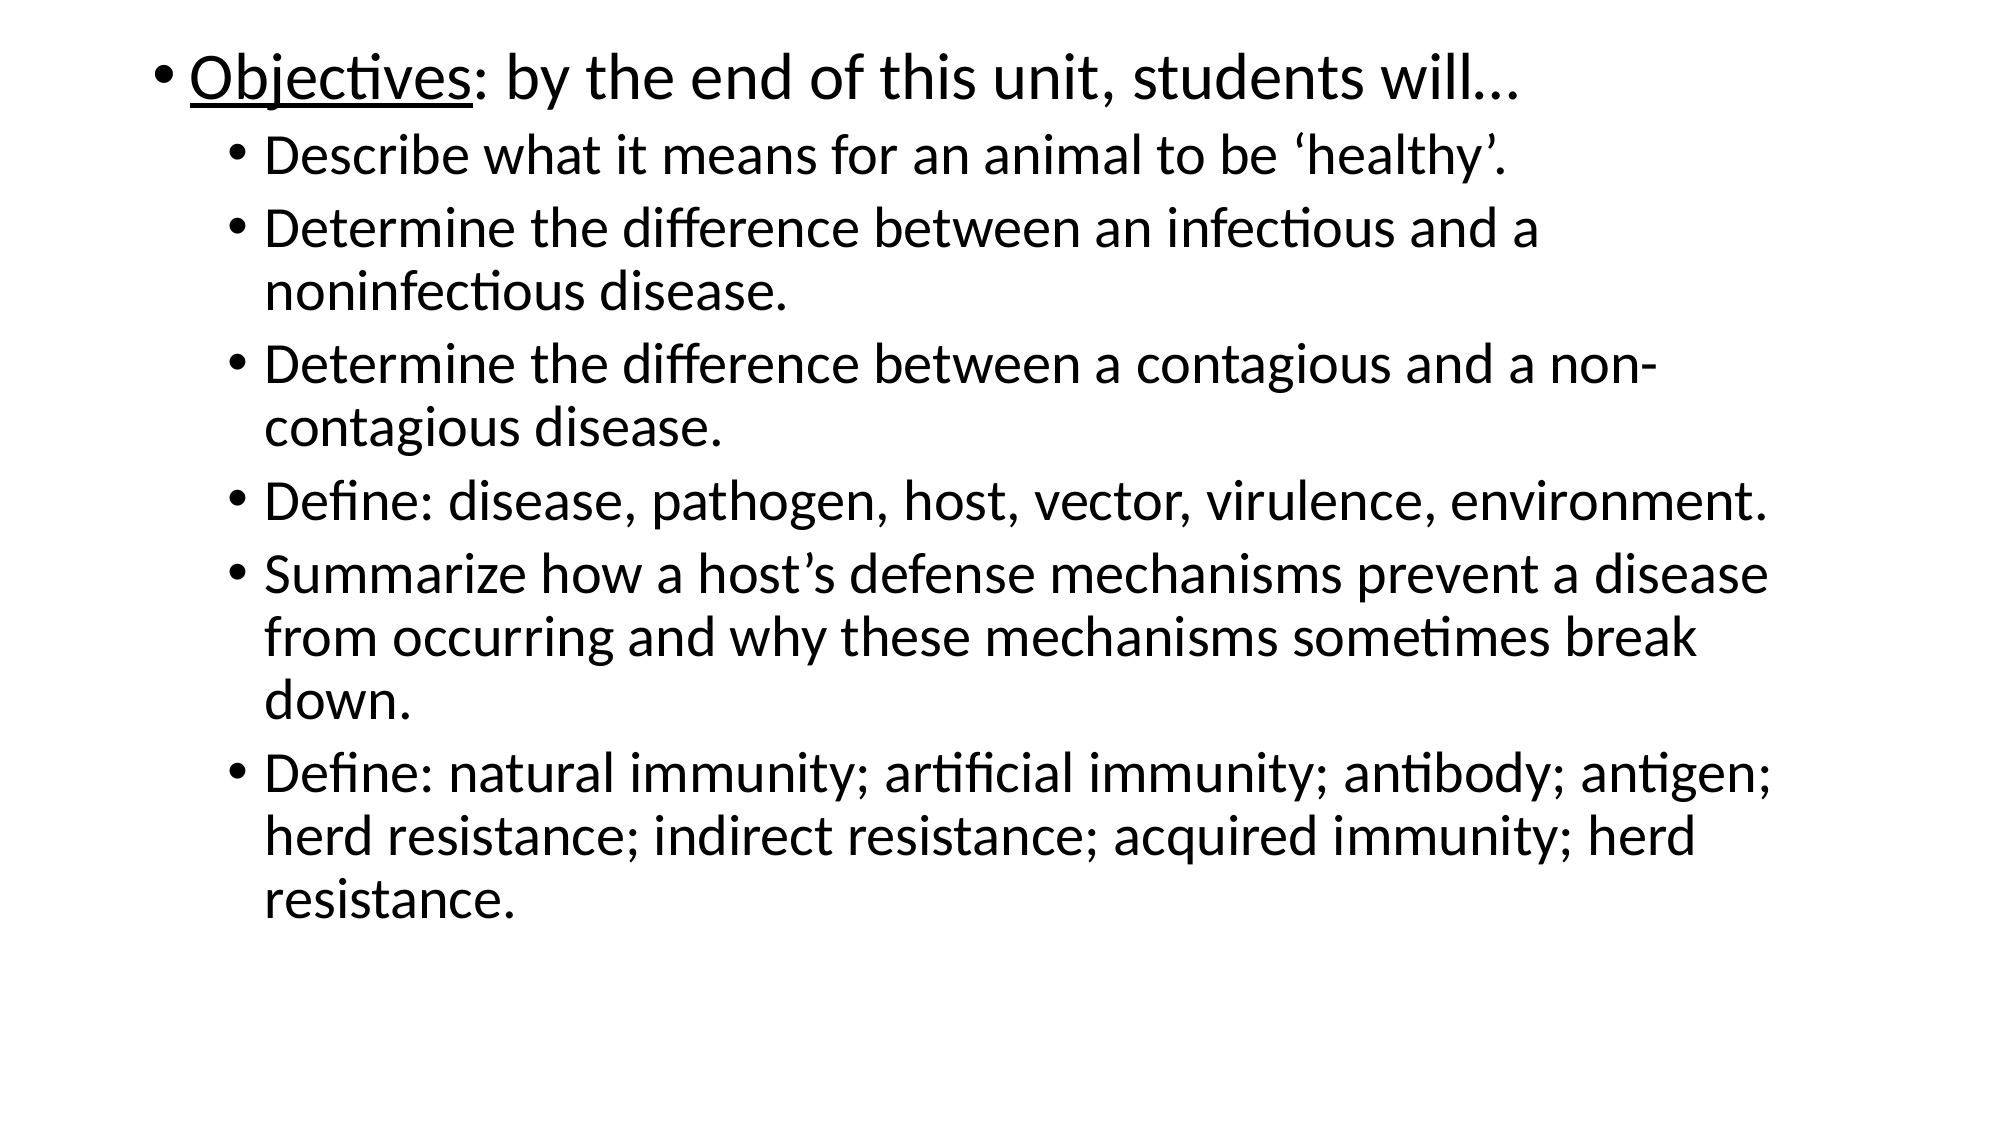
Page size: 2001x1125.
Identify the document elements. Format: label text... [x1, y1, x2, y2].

list Objectives: by the end of this unit, students will… Describe what it means for an animal to be ‘healthy’. Determine the difference between an infectious and a noninfectious disease. Determine the difference between a contagious and a non-contagious disease. Define: disease, pathogen, host, vector, virulence, environment. Summarize how a host’s defense mechanisms prevent a disease from occurring and why these mechanisms sometimes break down. Define: natural immunity; artificial immunity; antibody; antigen; herd resistance; indirect resistance; acquired immunity; herd resistance. [137, 34, 1863, 1014]
